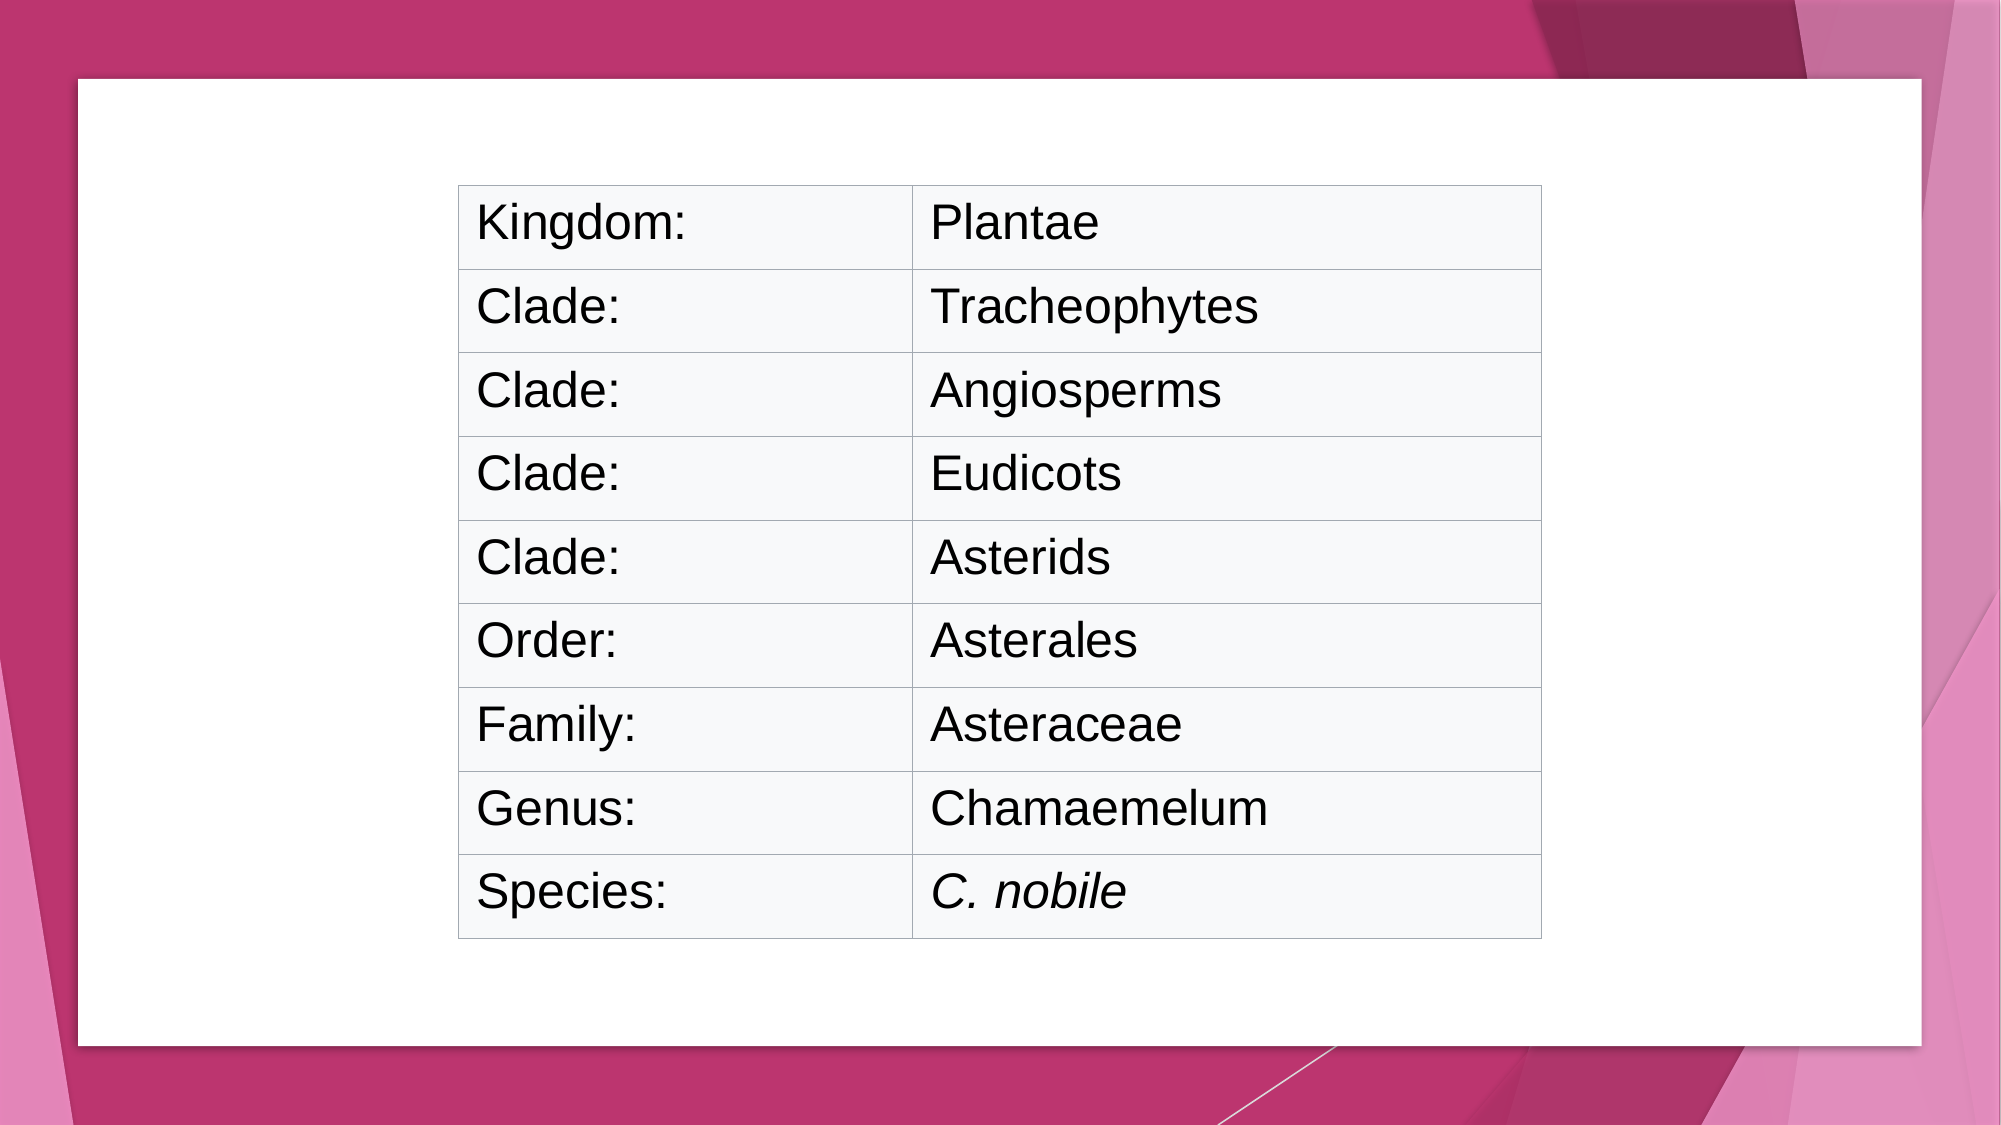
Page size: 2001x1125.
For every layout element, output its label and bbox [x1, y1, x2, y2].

text_box [0, 0, 2000, 1125]
